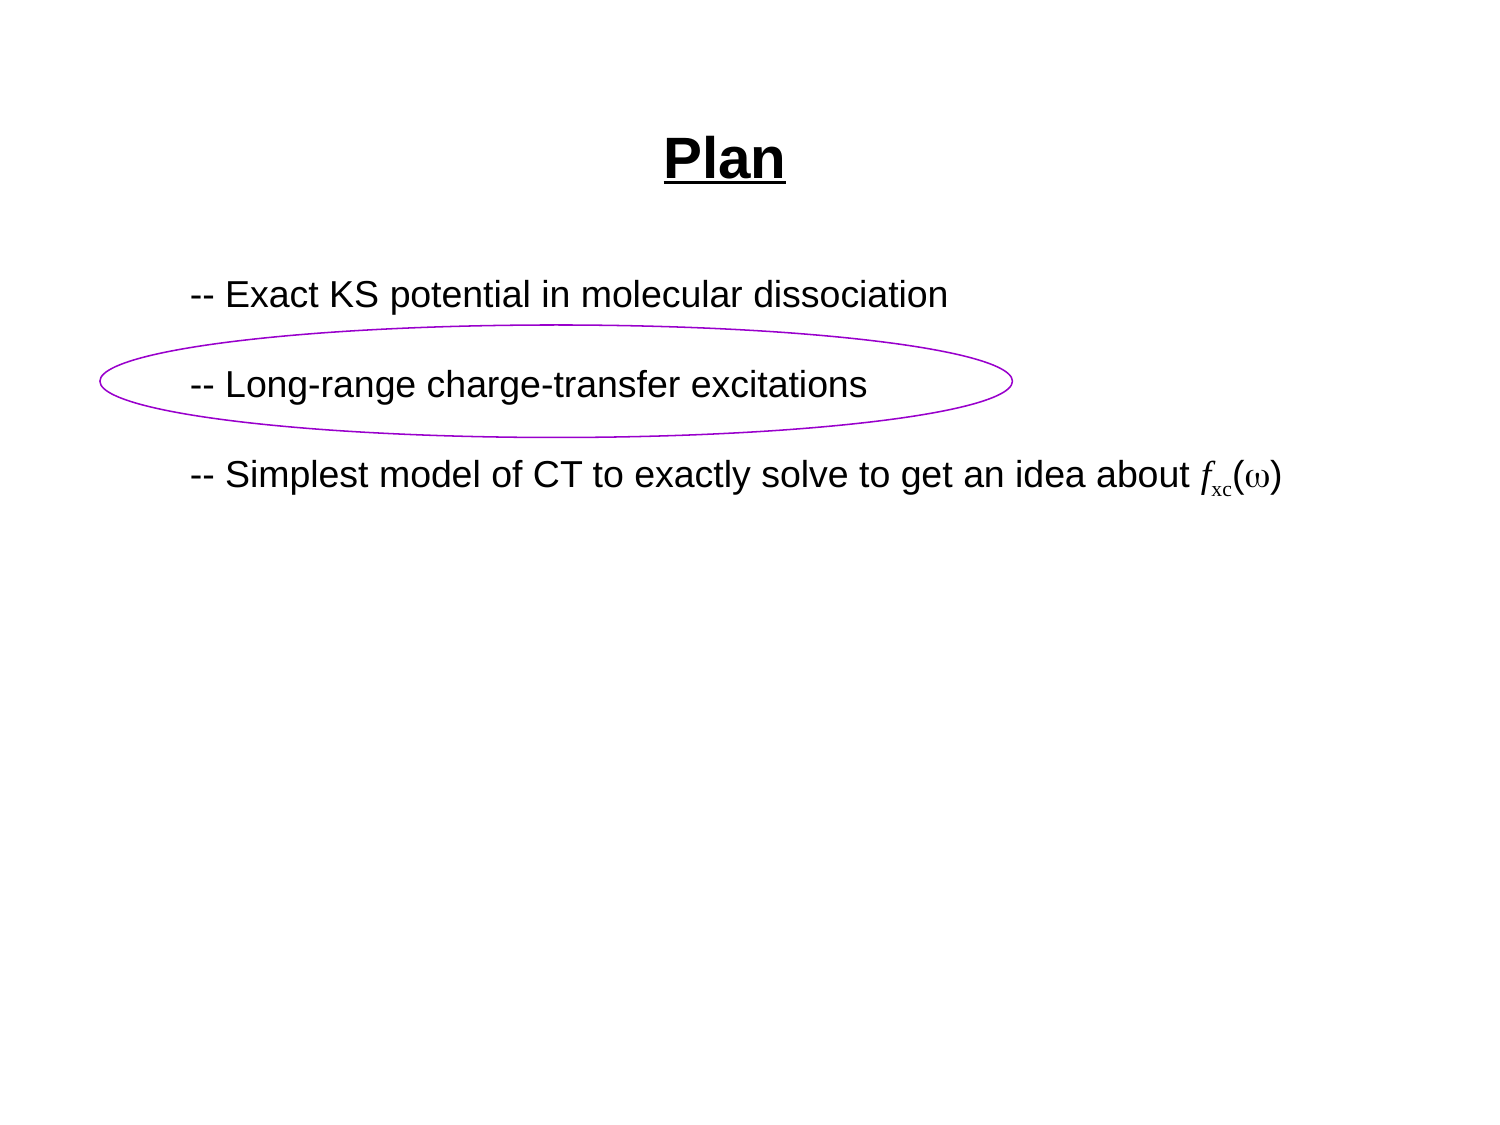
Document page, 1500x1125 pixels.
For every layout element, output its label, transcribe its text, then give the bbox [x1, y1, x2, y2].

text_box [99, 324, 1013, 438]
text_box -- Exact KS potential in molecular dissociation -- Long-range charge-transfer excitations -- Simplest model of CT to exactly solve to get an idea about fxc(w) [174, 262, 1425, 509]
text_box Plan [412, 112, 1038, 198]
